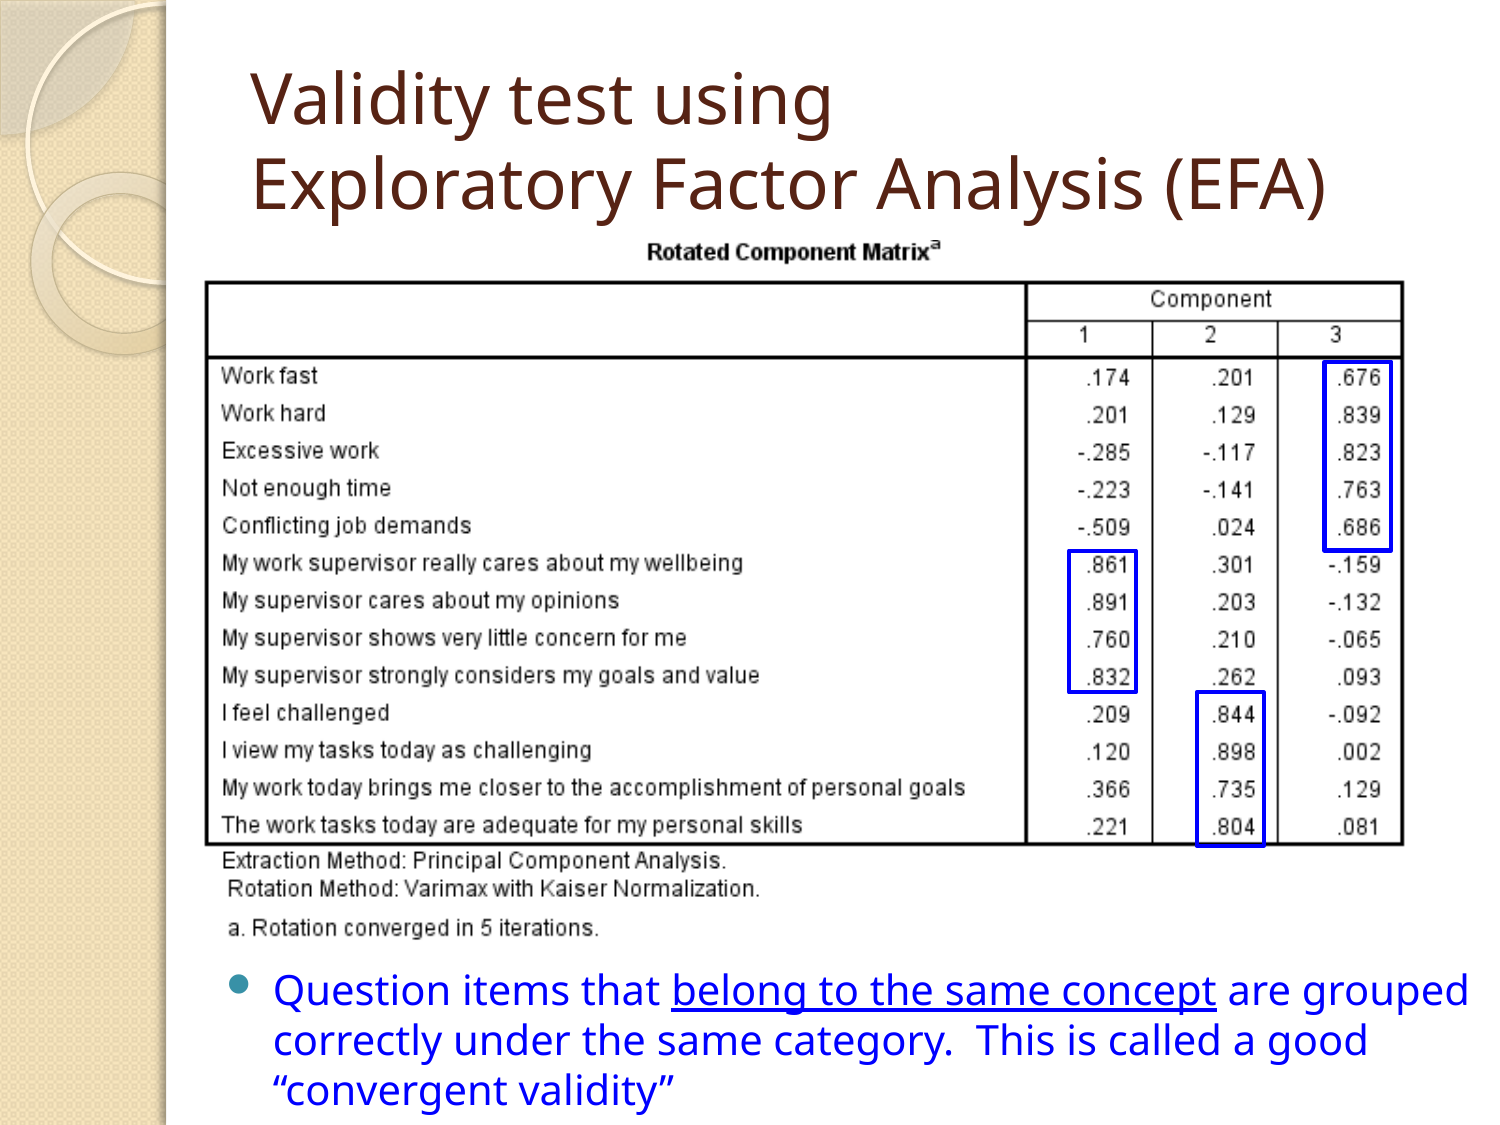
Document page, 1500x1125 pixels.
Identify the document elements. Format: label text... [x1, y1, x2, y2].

picture [194, 240, 1412, 955]
title Validity test using Exploratory Factor Analysis (EFA) [235, 45, 1466, 233]
list Question items that belong to the same concept are grouped correctly under the same category. This is called a good “convergent validity” [198, 956, 1495, 1125]
